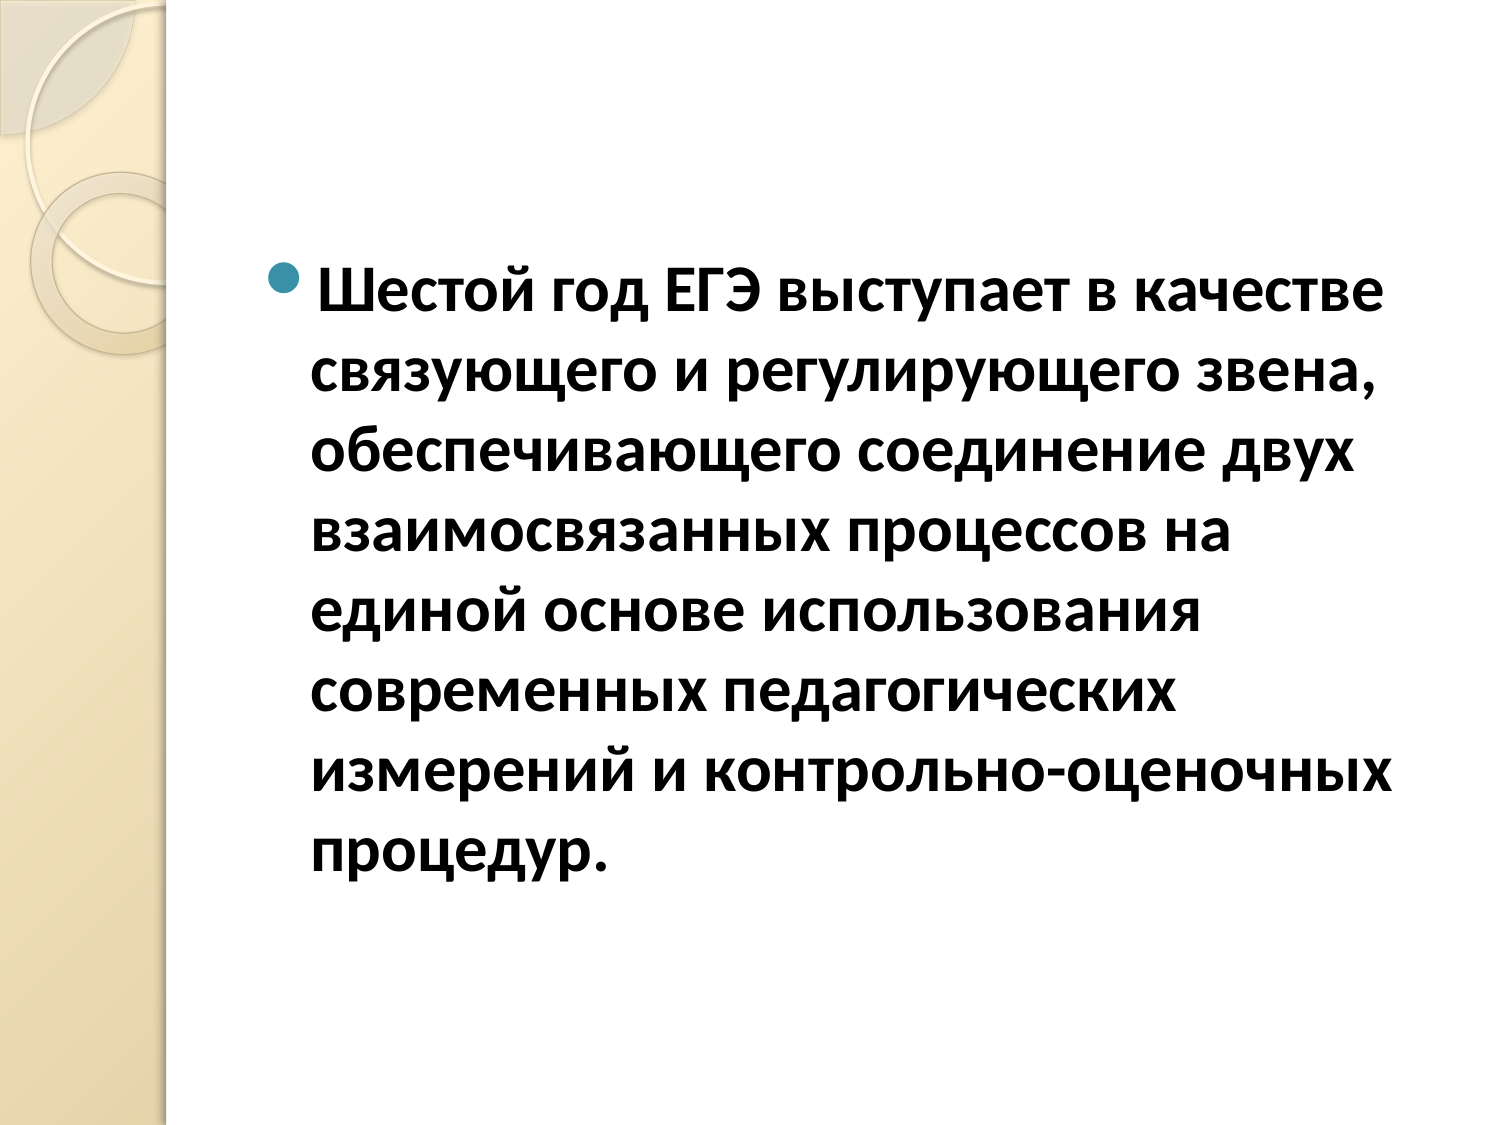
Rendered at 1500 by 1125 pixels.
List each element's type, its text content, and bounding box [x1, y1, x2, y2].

list Шестой год ЕГЭ выступает в качестве связующего и регулирующего звена, обеспечивающего соединение двух взаимосвязанных процессов на единой основе использования современных педагогических измерений и контрольно-оценочных процедур. [235, 237, 1466, 1026]
